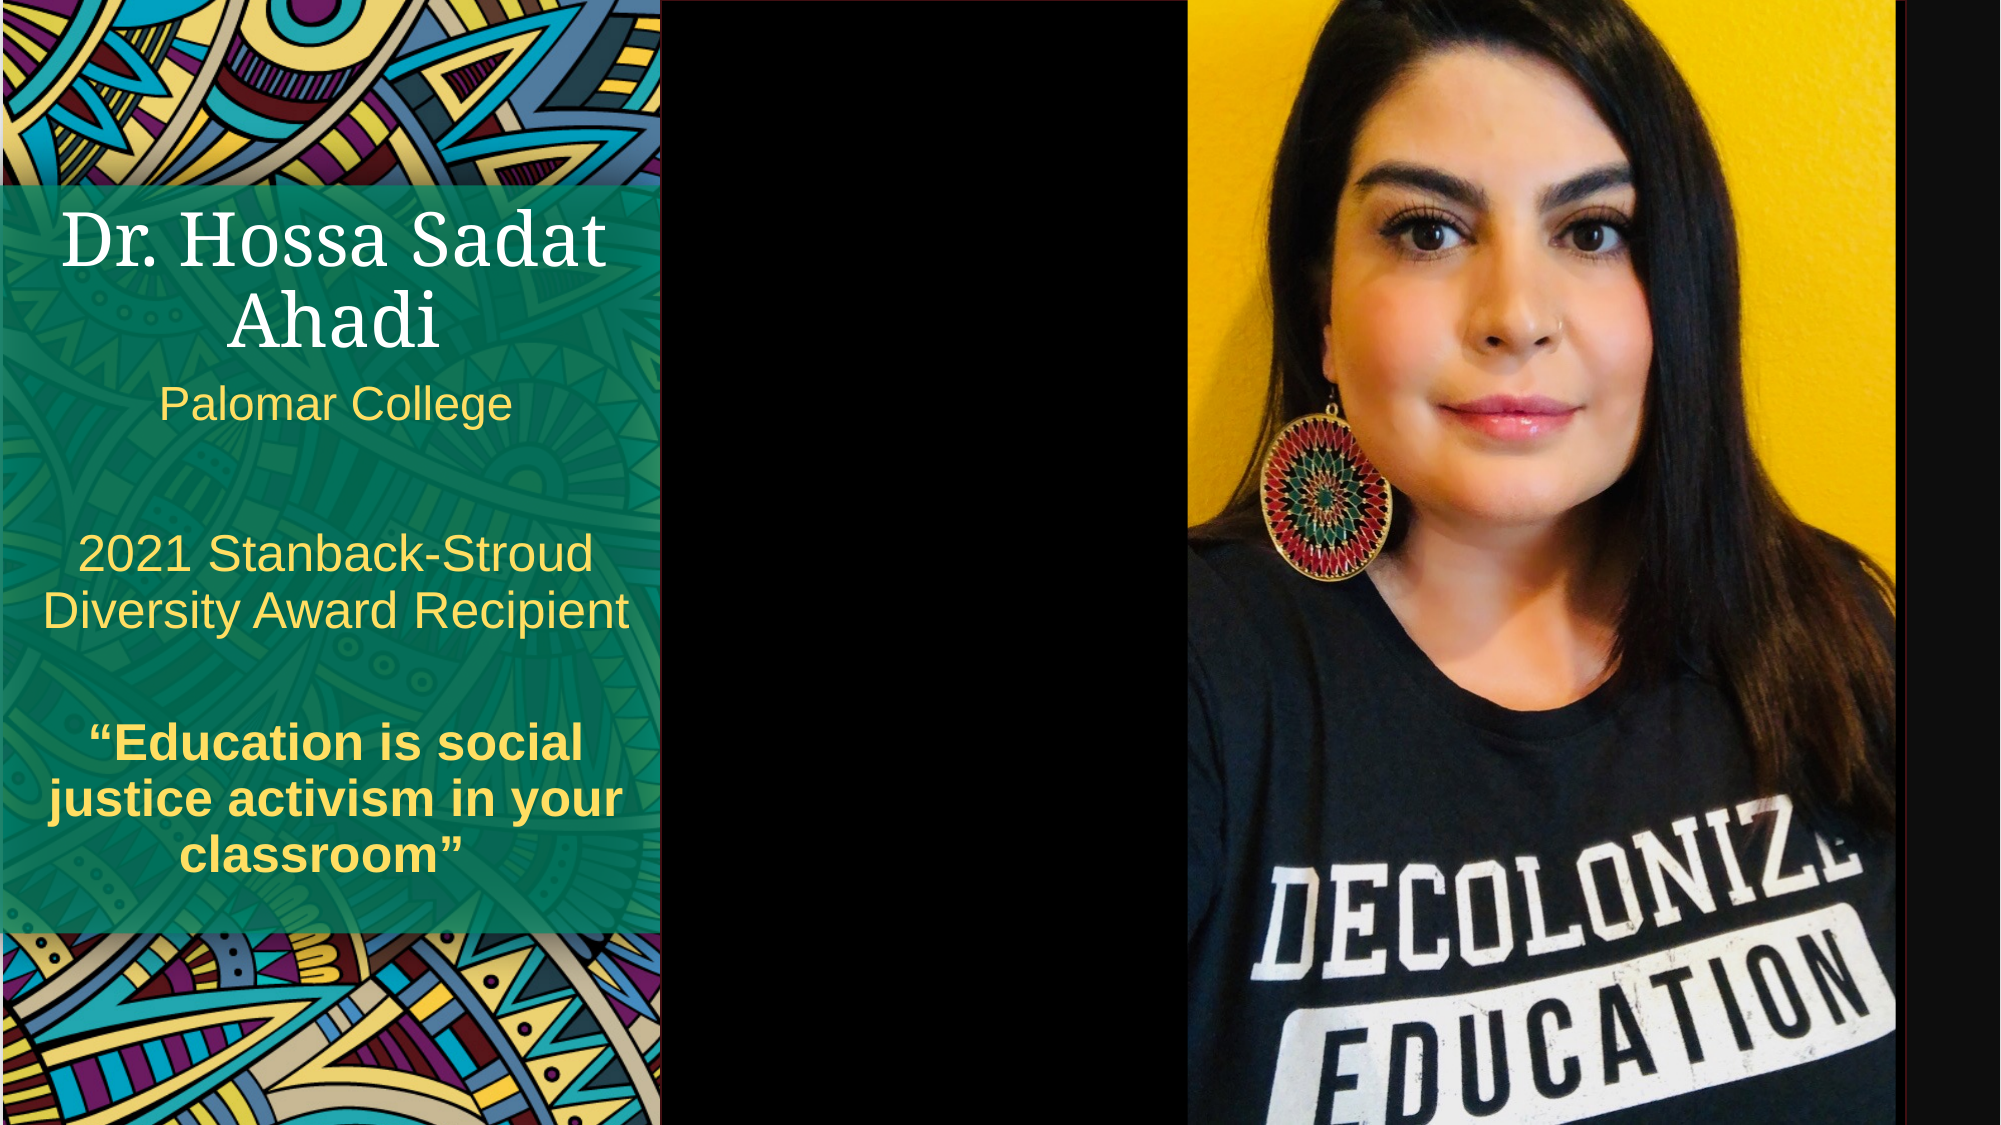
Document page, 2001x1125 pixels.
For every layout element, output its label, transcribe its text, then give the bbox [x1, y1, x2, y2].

title Dr. Hossa Sadat Ahadi [40, 147, 629, 371]
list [1187, 0, 1896, 1125]
text_box [1896, 0, 1907, 1125]
text_box [660, 0, 1187, 1125]
list Palomar College 2021 Stanback-Stroud Diversity Award Recipient “Education is social justice activism in your classroom” [22, 371, 651, 928]
picture [3, 934, 660, 1125]
picture [3, 934, 8, 942]
picture [3, 0, 660, 185]
